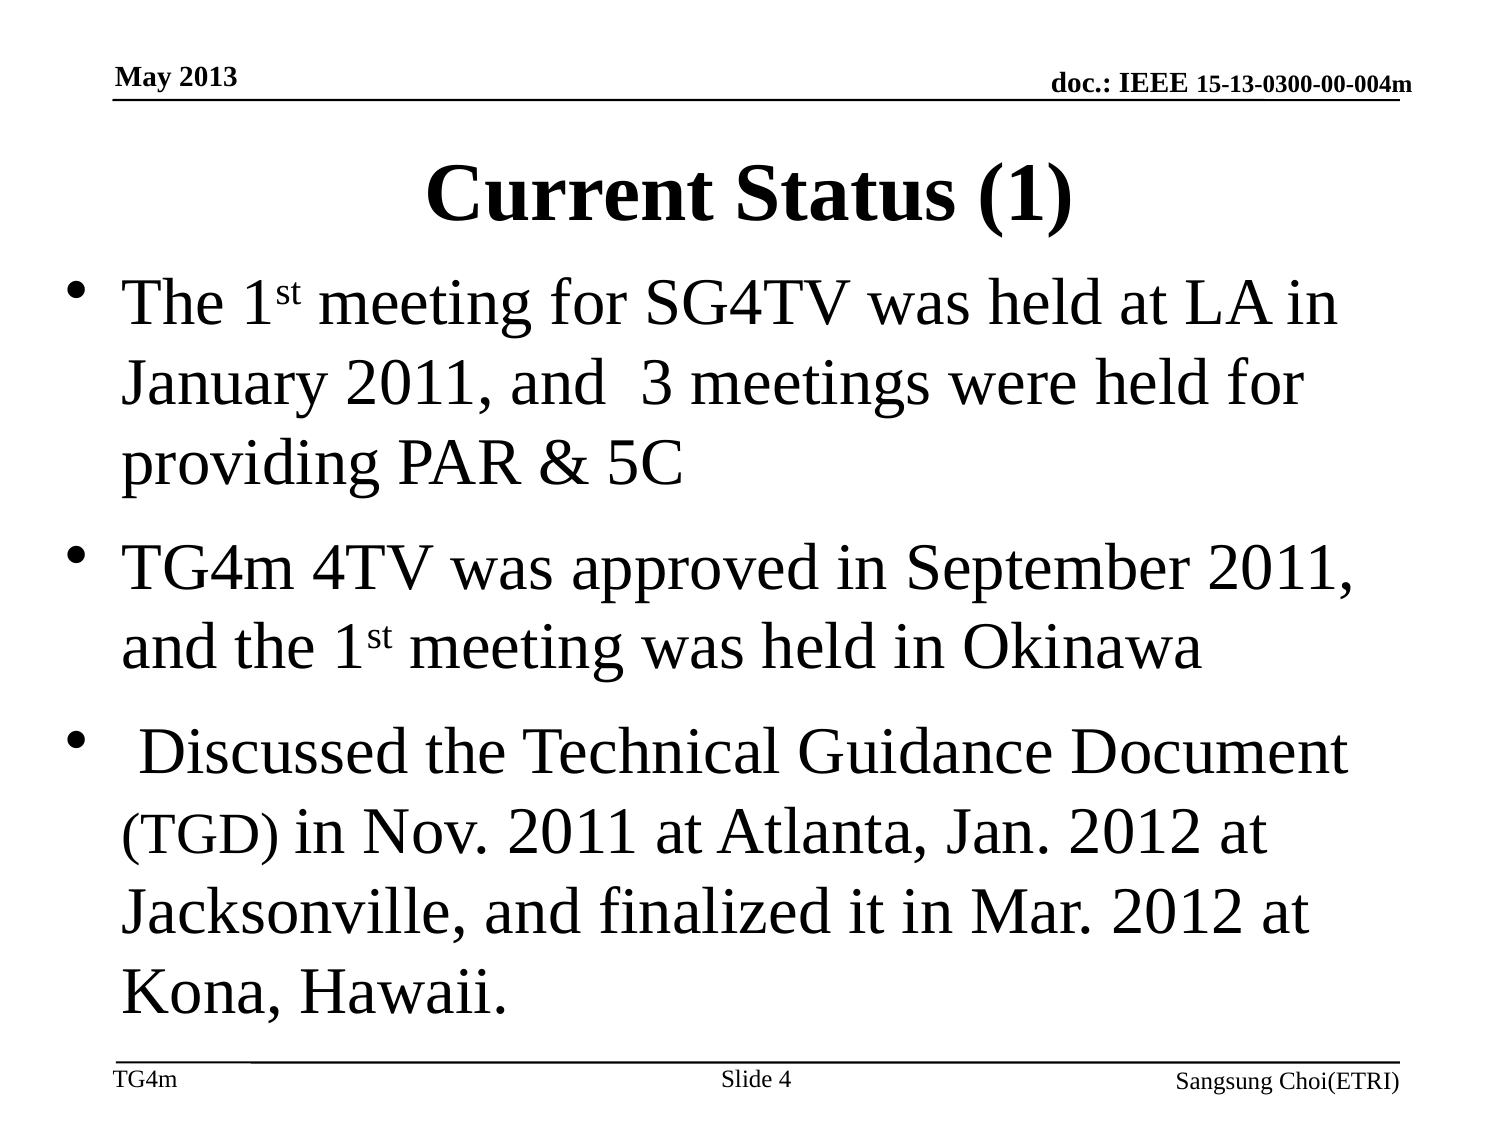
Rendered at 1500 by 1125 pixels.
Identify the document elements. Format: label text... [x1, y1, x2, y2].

slide_number Slide 4 [712, 1061, 800, 1093]
footer Sangsung Choi(ETRI) [999, 1064, 1401, 1096]
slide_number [99, 49, 413, 91]
list The 1st meeting for SG4TV was held at LA in January 2011, and 3 meetings were held for providing PAR & 5C TG4m 4TV was approved in September 2011, and the 1st meeting was held in Okinawa Discussed the Technical Guidance Document (TGD) in Nov. 2011 at Atlanta, Jan. 2012 at Jacksonville, and finalized it in Mar. 2012 at Kona, Hawaii. [49, 249, 1476, 1051]
title Current Status (1) [112, 124, 1388, 249]
